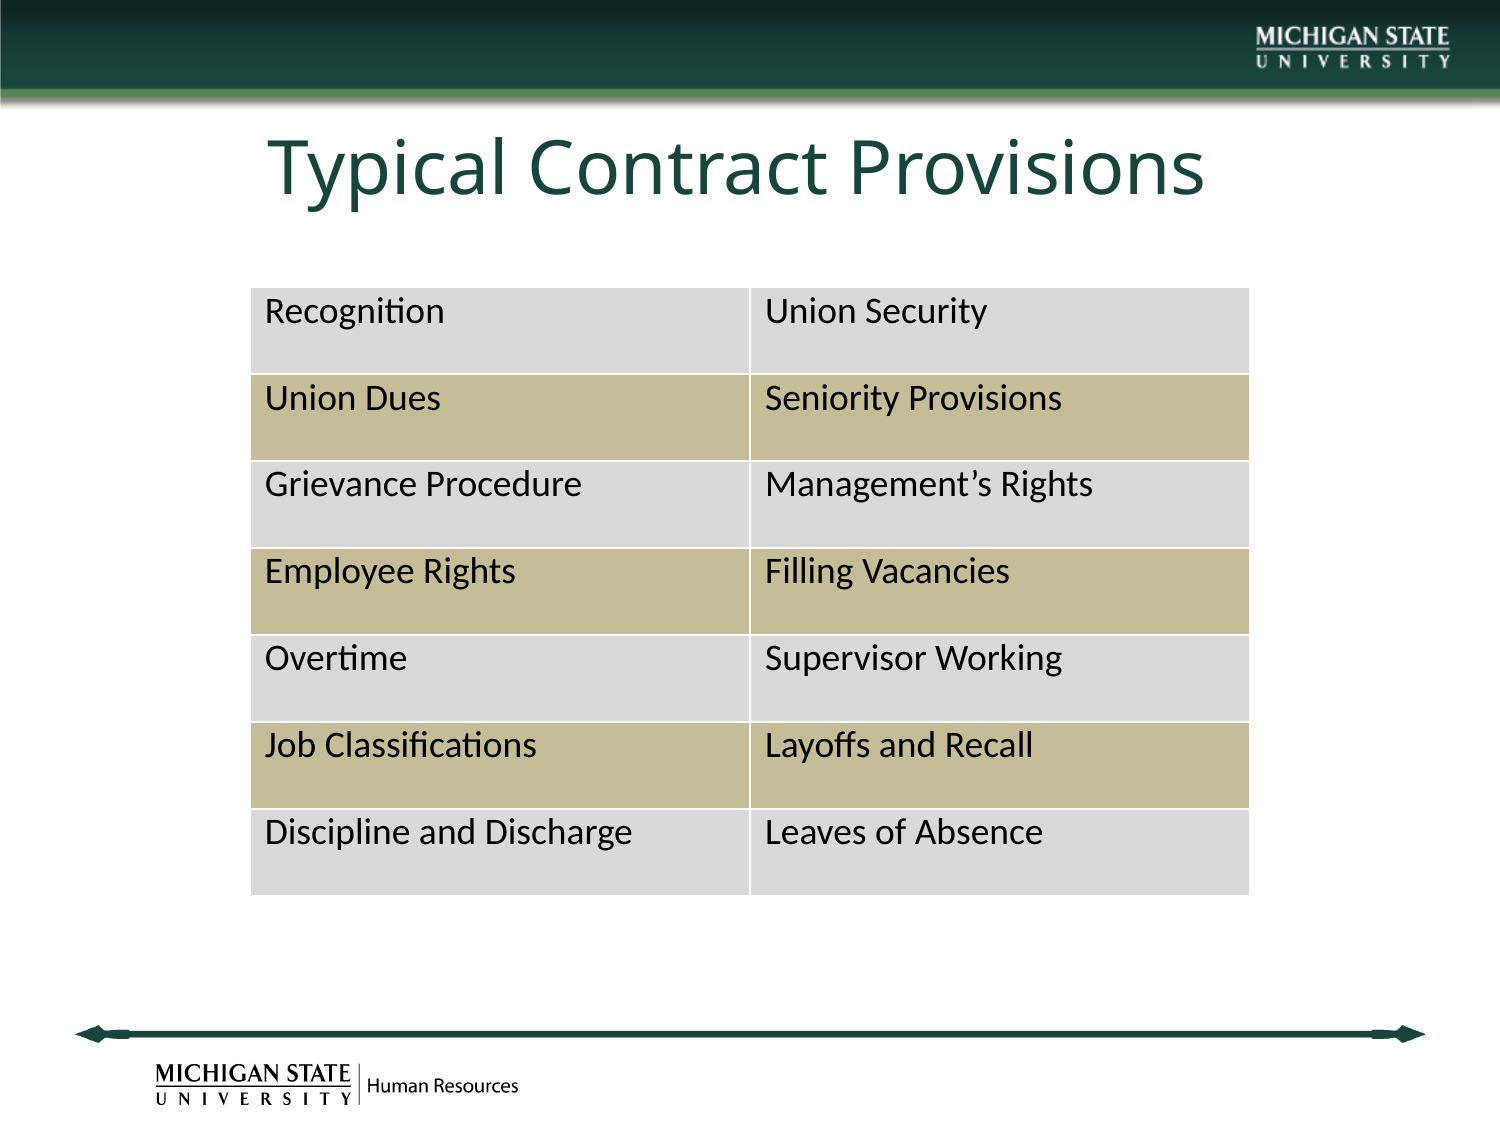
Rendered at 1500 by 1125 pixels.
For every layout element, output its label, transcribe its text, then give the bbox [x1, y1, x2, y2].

table_cell Filling Vacancies [751, 549, 1249, 634]
list [62, 624, 1413, 905]
table_cell Grievance Procedure [251, 462, 749, 547]
table_cell Supervisor Working [751, 636, 1249, 721]
table_cell Job Classifications [251, 723, 749, 808]
table_cell Management’s Rights [751, 462, 1249, 547]
table_cell Leaves of Absence [751, 810, 1249, 895]
title Typical Contract Provisions [62, 112, 1413, 192]
table_cell Layoffs and Recall [751, 723, 1249, 808]
table_cell Seniority Provisions [751, 375, 1249, 460]
table_header Union Security [751, 288, 1249, 373]
table_cell Overtime [251, 636, 749, 721]
table_cell Union Dues [251, 375, 749, 460]
table_cell Employee Rights [251, 549, 749, 634]
table_cell Discipline and Discharge [251, 810, 749, 895]
picture [75, 1025, 1425, 1125]
picture [0, 0, 1500, 110]
table_header Recognition [251, 288, 749, 373]
